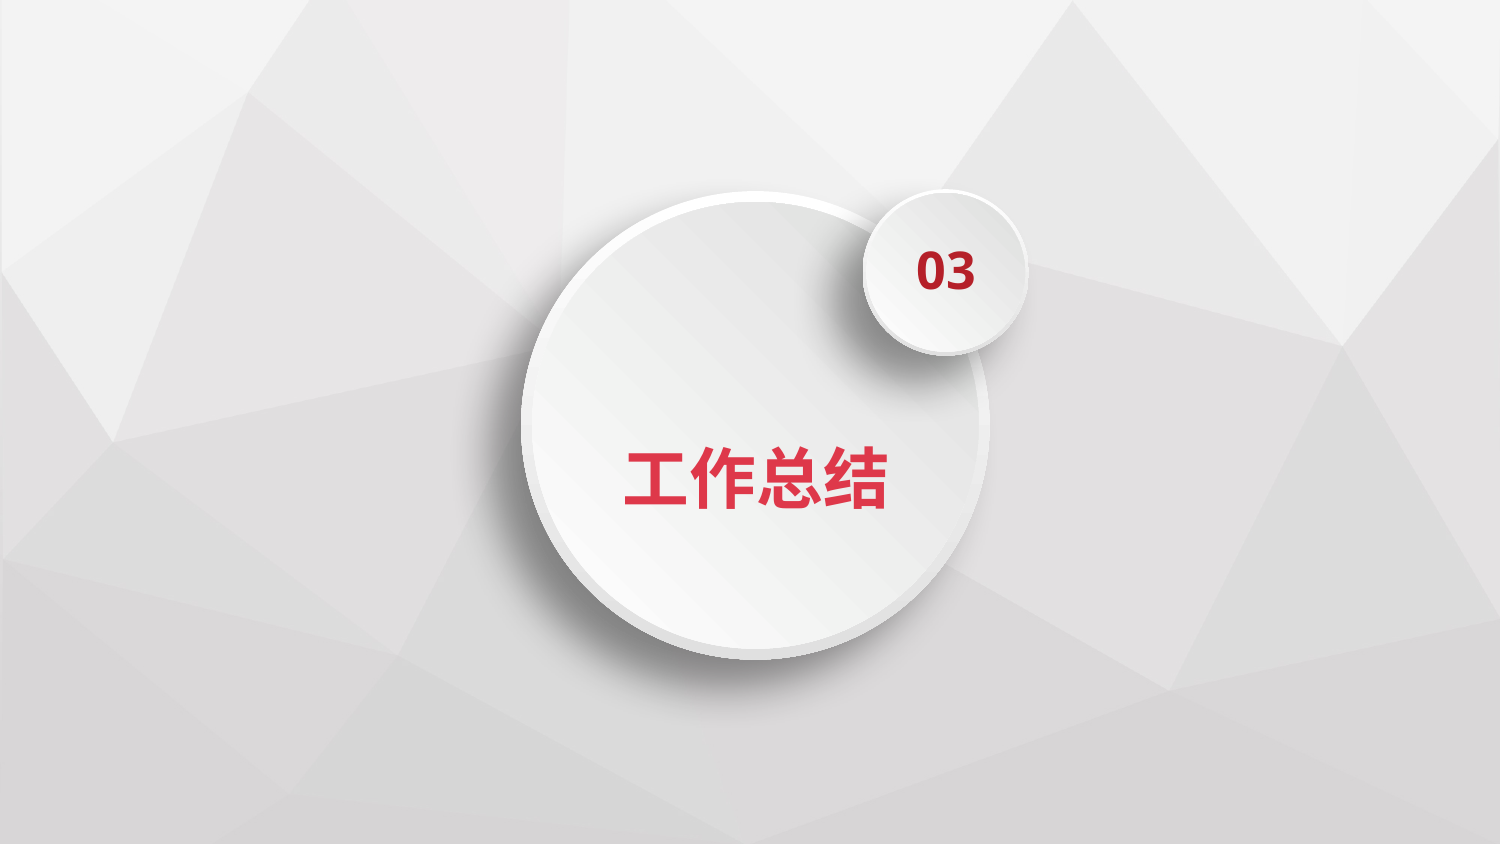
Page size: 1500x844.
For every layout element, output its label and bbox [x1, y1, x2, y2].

text_box [862, 189, 1029, 356]
text_box [521, 191, 990, 660]
picture [0, 0, 1500, 844]
